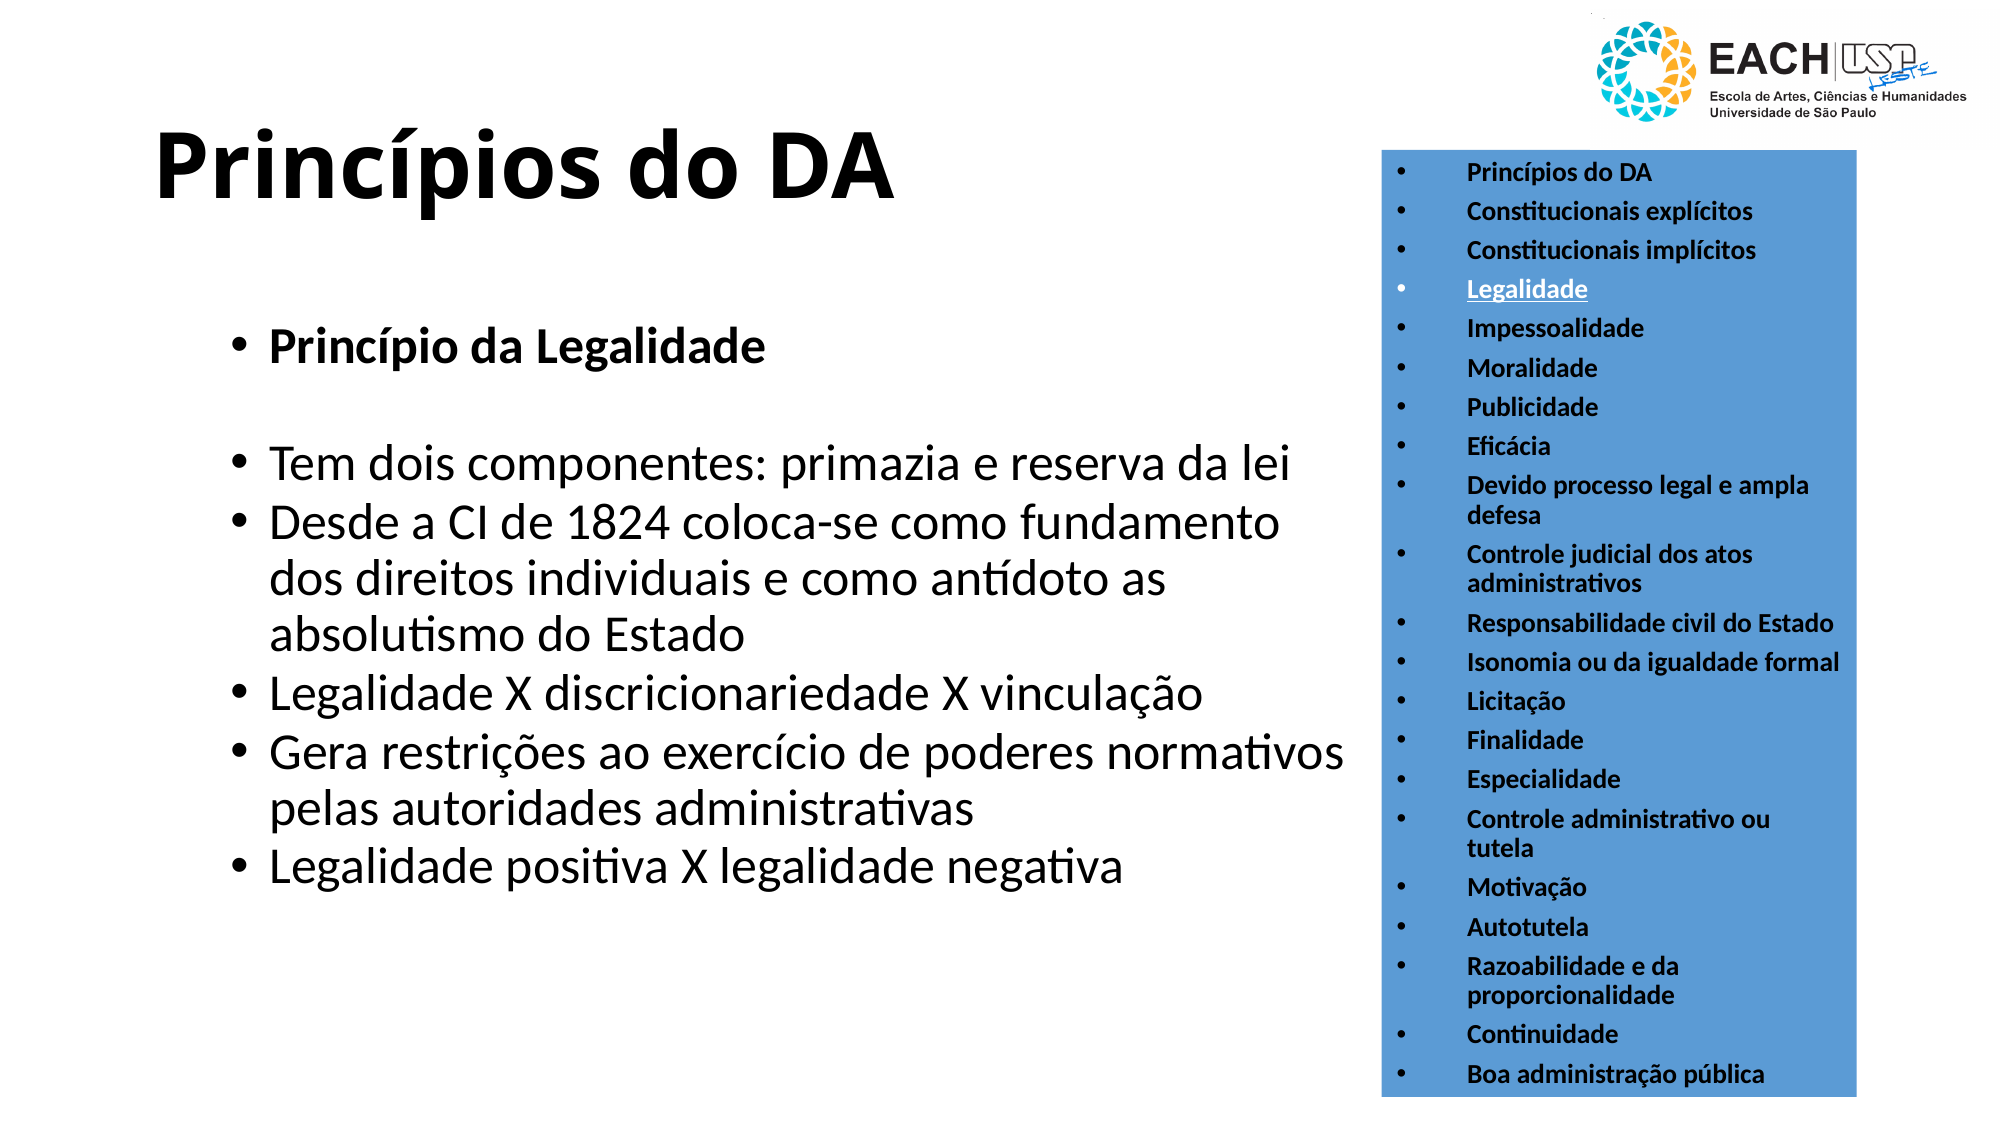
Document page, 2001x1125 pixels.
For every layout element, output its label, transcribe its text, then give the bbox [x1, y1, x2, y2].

title Princípios do DA [1857, 150, 1863, 278]
list Princípio da Legalidade Tem dois componentes: primazia e reserva da lei Desde a CI de 1824 coloca-se como fundamento dos direitos individuais e como antídoto as absolutismo do Estado Legalidade X discricionariedade X vinculação Gera restrições ao exercício de poderes normativos pelas autoridades administrativas Legalidade positiva X legalidade negativa [137, 224, 1382, 1110]
picture [1590, 9, 2000, 150]
title Princípios do DA [137, 59, 1590, 224]
slide_number 10 [1412, 1042, 1863, 1103]
list Princípios do DA Constitucionais explícitos Constitucionais implícitos Legalidade Impessoalidade Moralidade Publicidade Eficácia Devido processo legal e ampla defesa Controle judicial dos atos administrativos Responsabilidade civil do Estado Isonomia ou da igualdade formal Licitação Finalidade Especialidade Controle administrativo ou tutela Motivação Autotutela Razoabilidade e da proporcionalidade Continuidade Boa administração pública [1381, 149, 1857, 1097]
